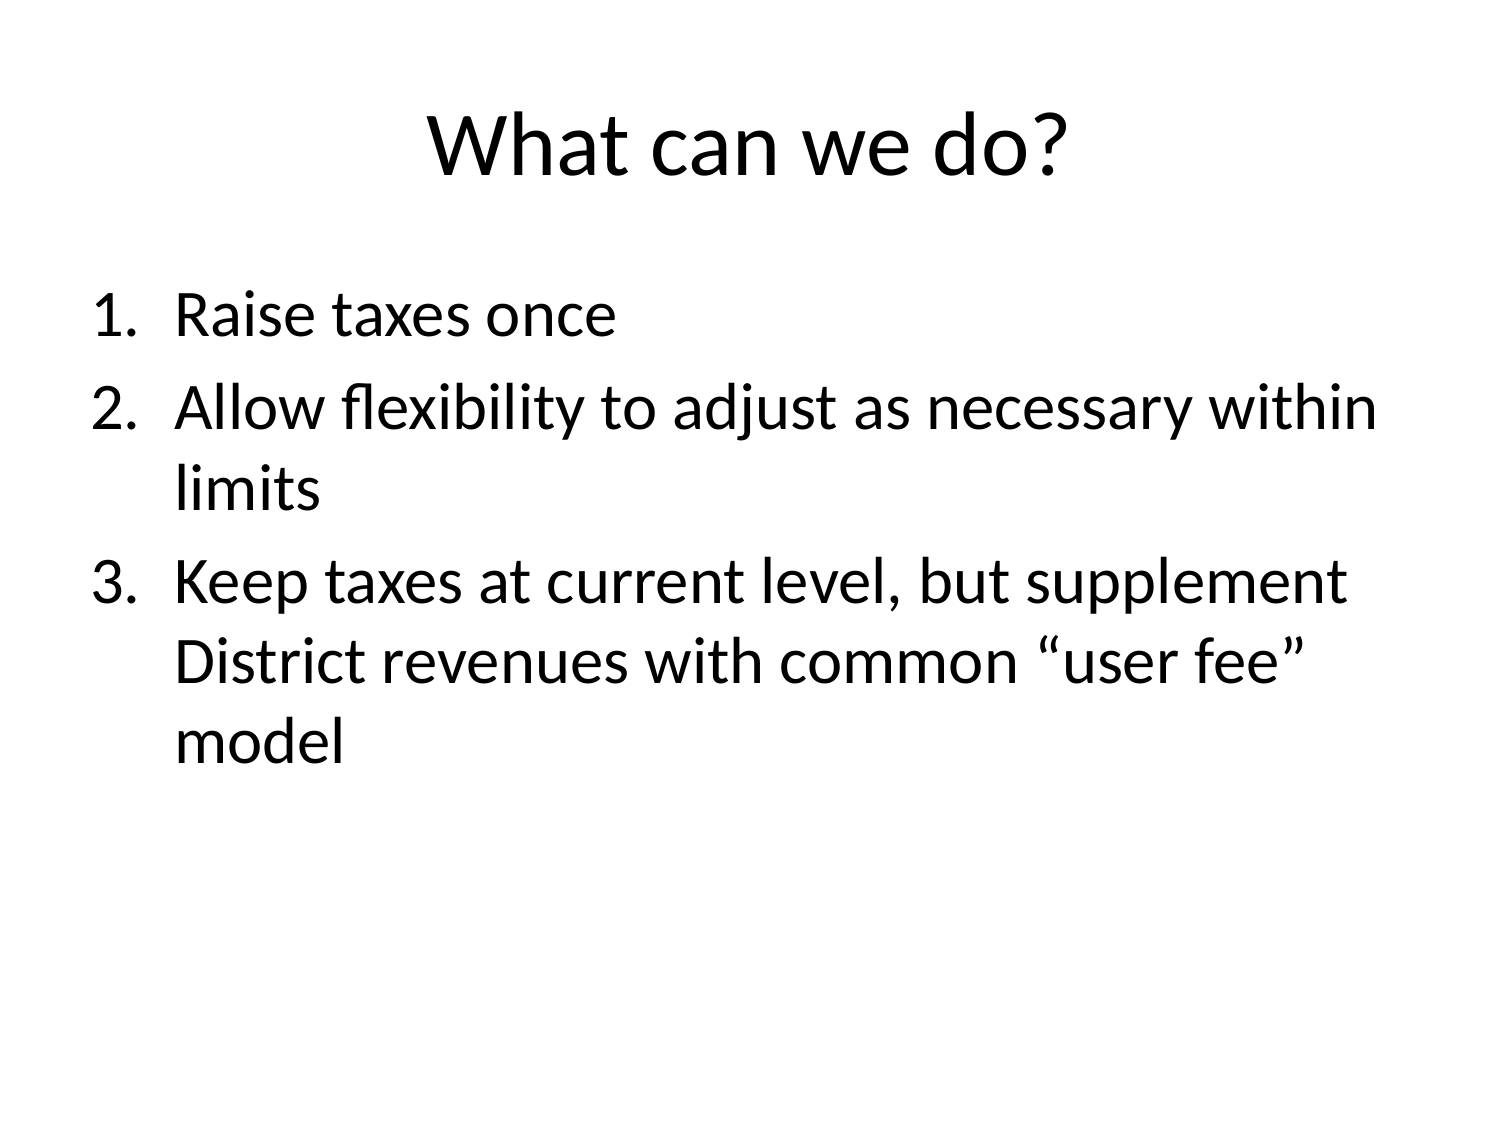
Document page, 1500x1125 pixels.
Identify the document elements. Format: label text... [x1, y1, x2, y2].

list Raise taxes once Allow flexibility to adjust as necessary within limits Keep taxes at current level, but supplement District revenues with common “user fee” model [75, 262, 1425, 1005]
title What can we do? [75, 45, 1425, 233]
